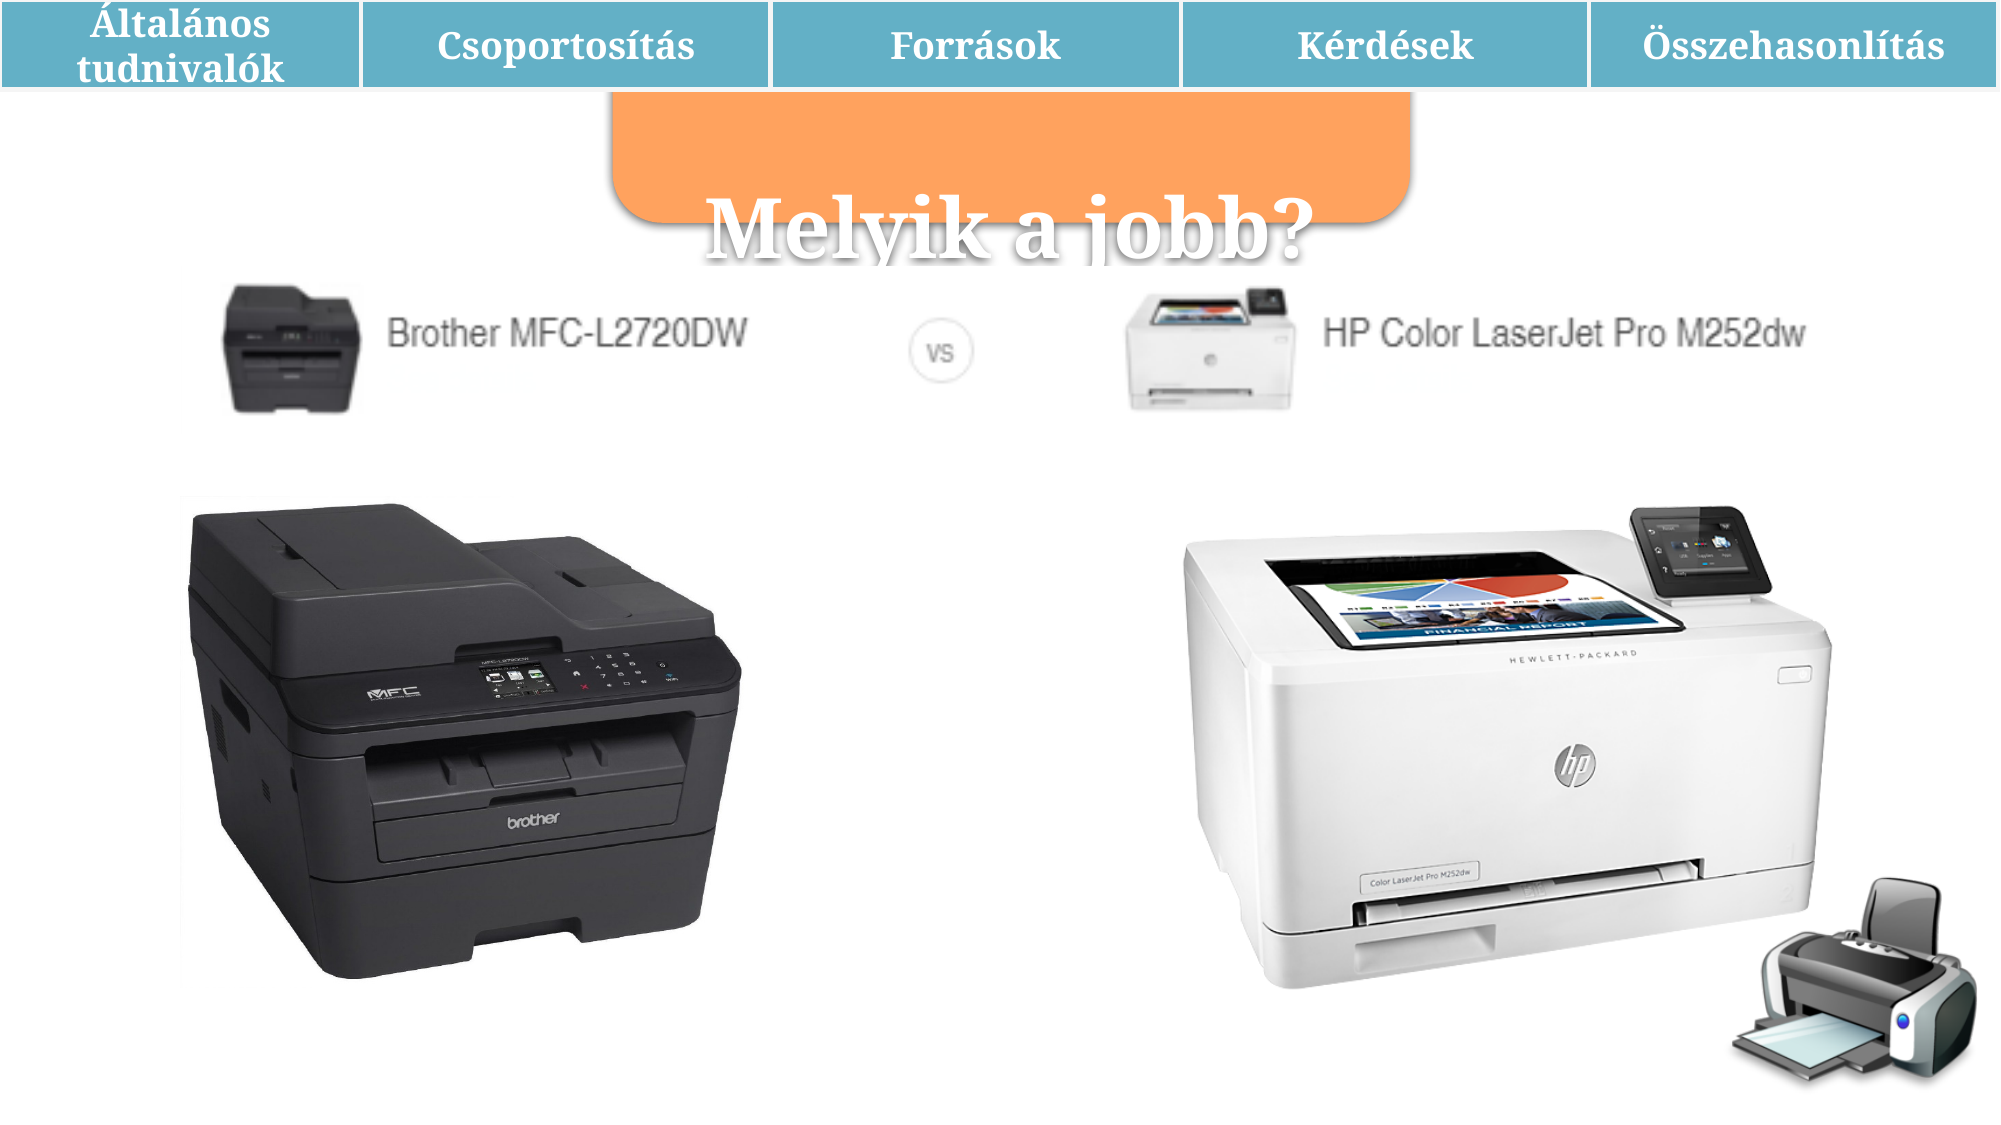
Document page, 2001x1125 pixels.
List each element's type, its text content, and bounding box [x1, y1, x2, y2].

text_box Kérdések [1180, 0, 1588, 91]
text_box Csoportosítás [360, 0, 769, 91]
text_box Összehasonlítás [1588, 0, 2000, 91]
picture [1173, 496, 2000, 1125]
text_box Melyik a jobb? [612, 91, 1410, 223]
picture [180, 266, 1843, 434]
text_box Általános tudnivalók [0, 0, 360, 91]
picture [180, 496, 748, 988]
text_box Források [769, 0, 1180, 91]
